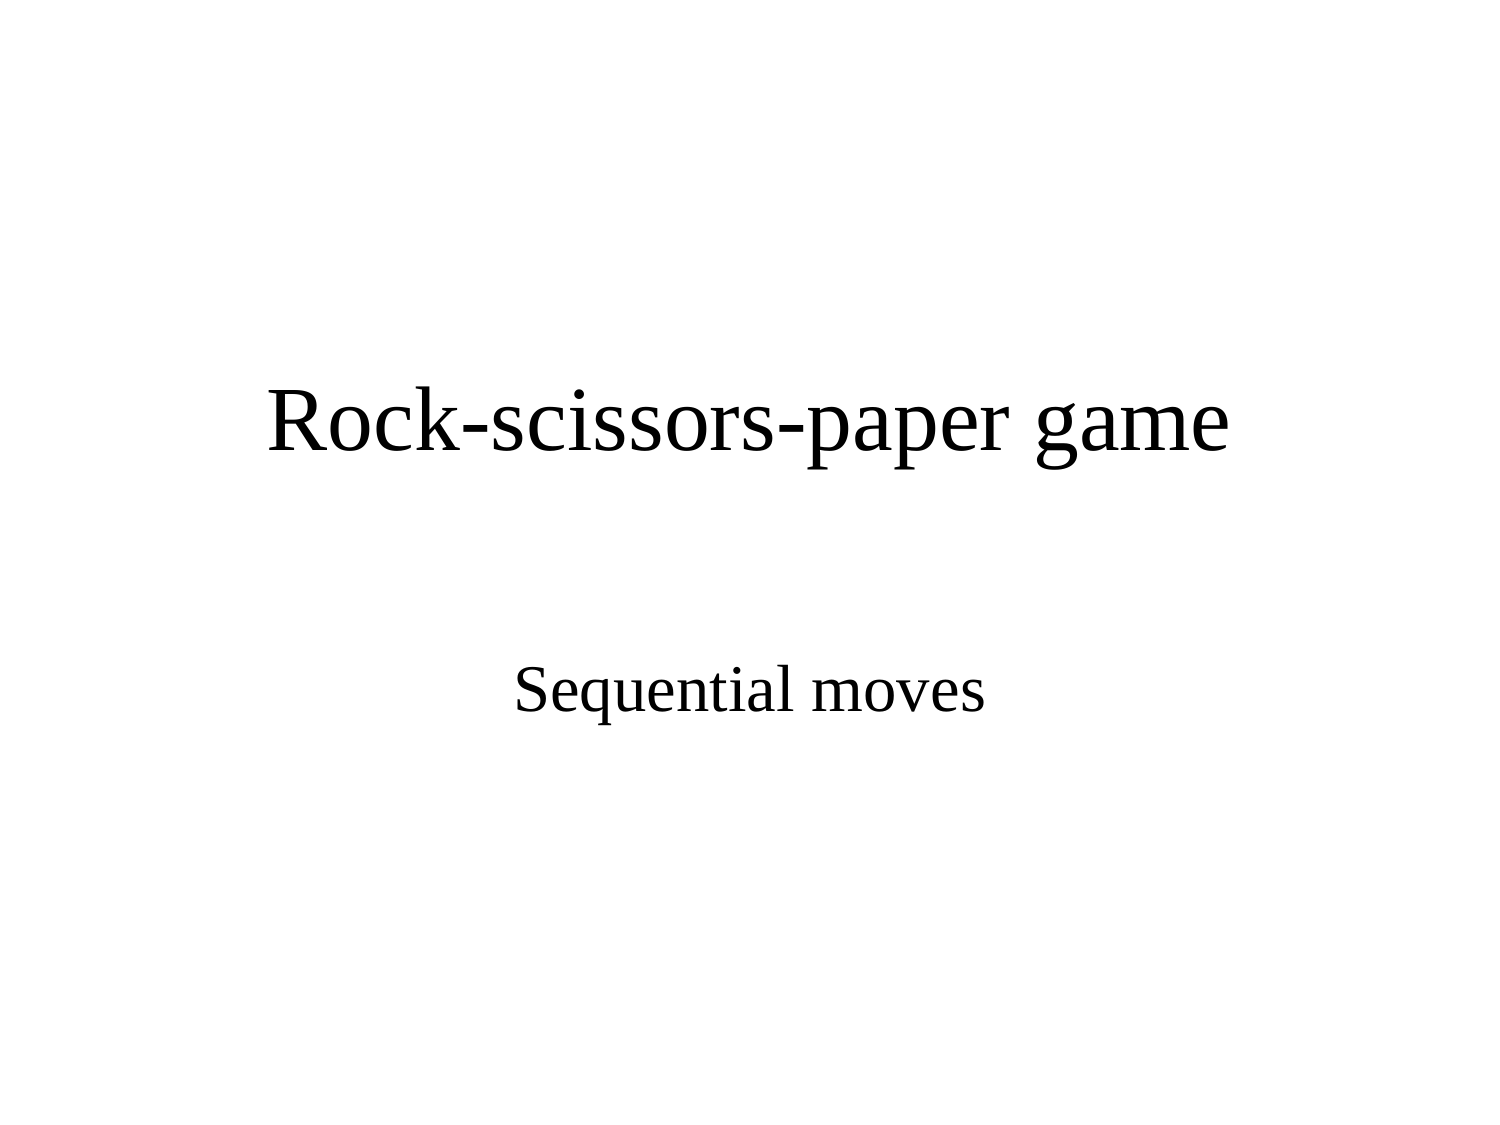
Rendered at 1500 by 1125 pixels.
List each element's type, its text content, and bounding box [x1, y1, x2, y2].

title Rock-scissors-paper game [112, 375, 1388, 563]
subtitle Sequential moves [225, 637, 1275, 925]
